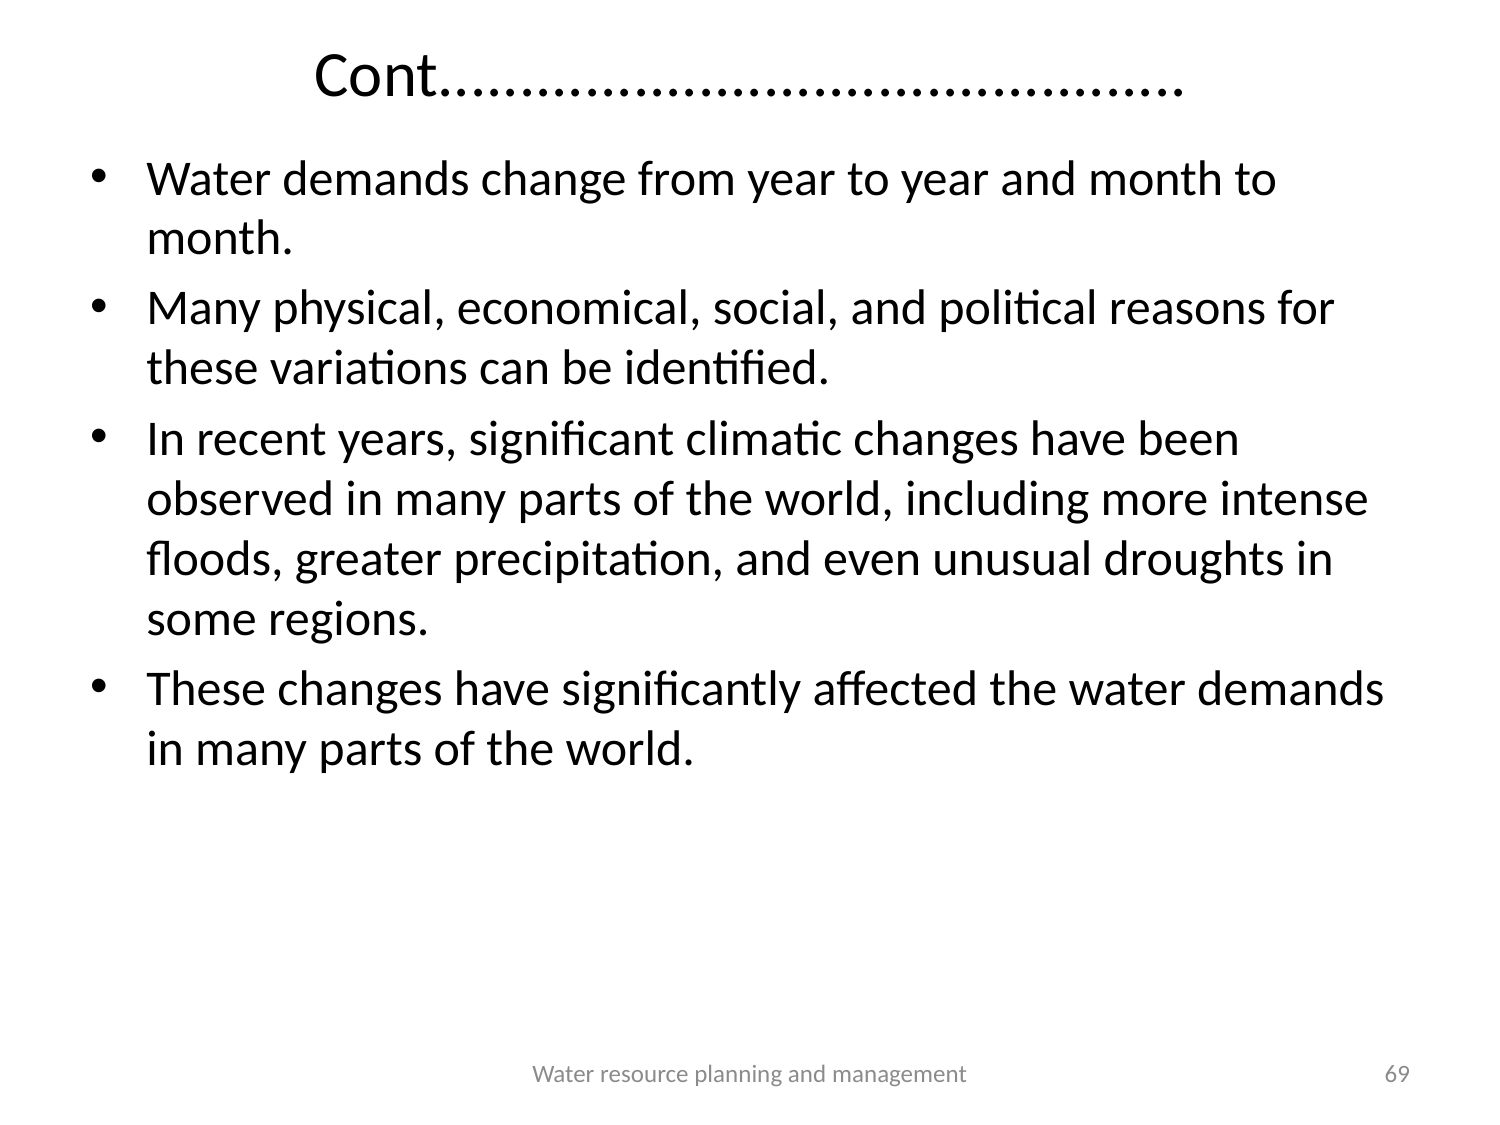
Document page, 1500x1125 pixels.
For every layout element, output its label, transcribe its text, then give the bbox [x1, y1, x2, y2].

slide_number 69 [1074, 1042, 1425, 1103]
list Water demands change from year to year and month to month. Many physical, economical, social, and political reasons for these variations can be identified. In recent years, significant climatic changes have been observed in many parts of the world, including more intense floods, greater precipitation, and even unusual droughts in some regions. These changes have significantly affected the water demands in many parts of the world. [75, 137, 1425, 1005]
footer Water resource planning and management [512, 1042, 988, 1103]
title Cont.............................................. [75, 24, 1425, 118]
